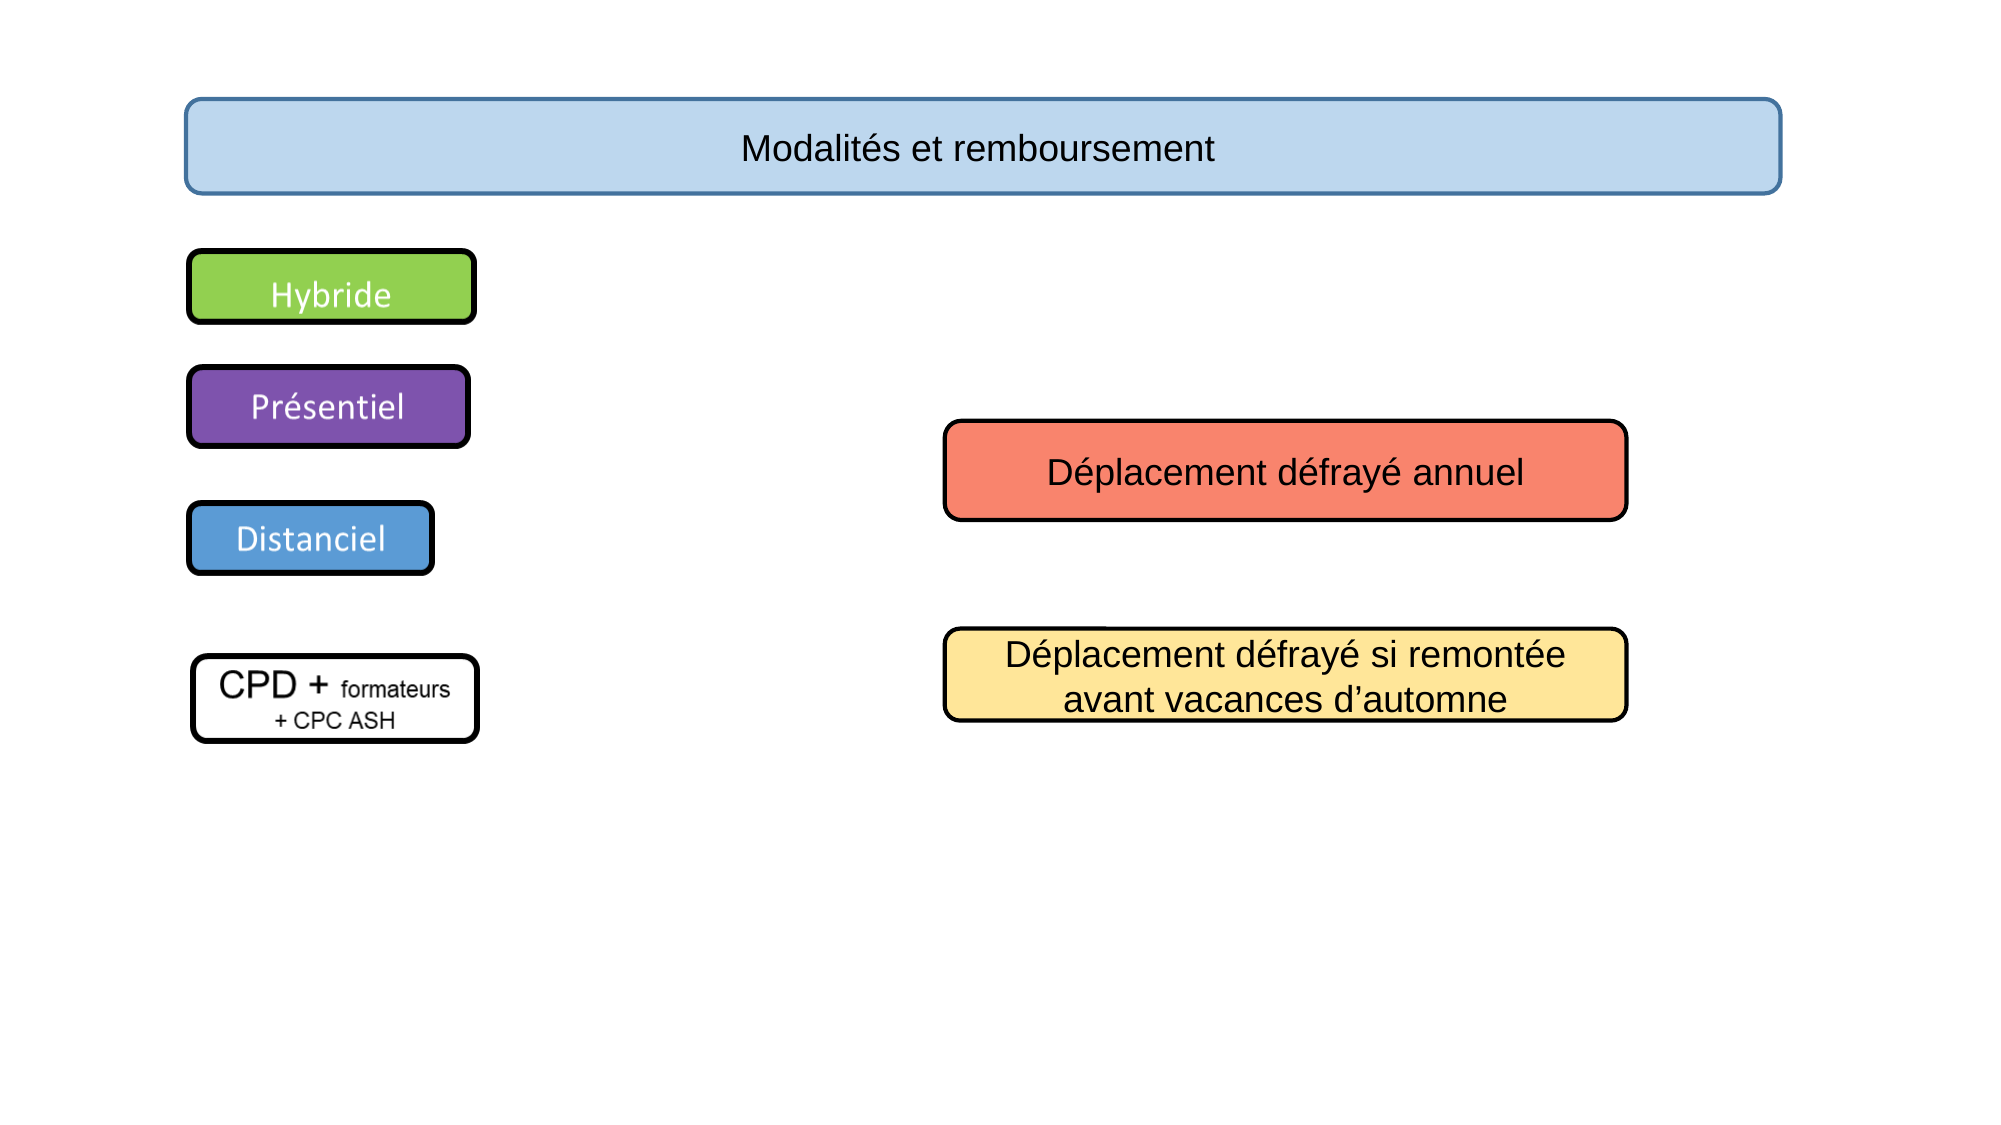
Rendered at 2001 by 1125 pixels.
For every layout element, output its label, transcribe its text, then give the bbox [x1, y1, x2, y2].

text_box Déplacement défrayé si remontée avant vacances d’automne [942, 626, 1629, 723]
picture [185, 248, 478, 342]
text_box Modalités et remboursement [183, 96, 1783, 196]
text_box [137, 71, 1863, 1014]
text_box Déplacement défrayé annuel [942, 418, 1629, 523]
picture [185, 500, 436, 585]
picture [190, 648, 481, 749]
picture [185, 364, 472, 453]
